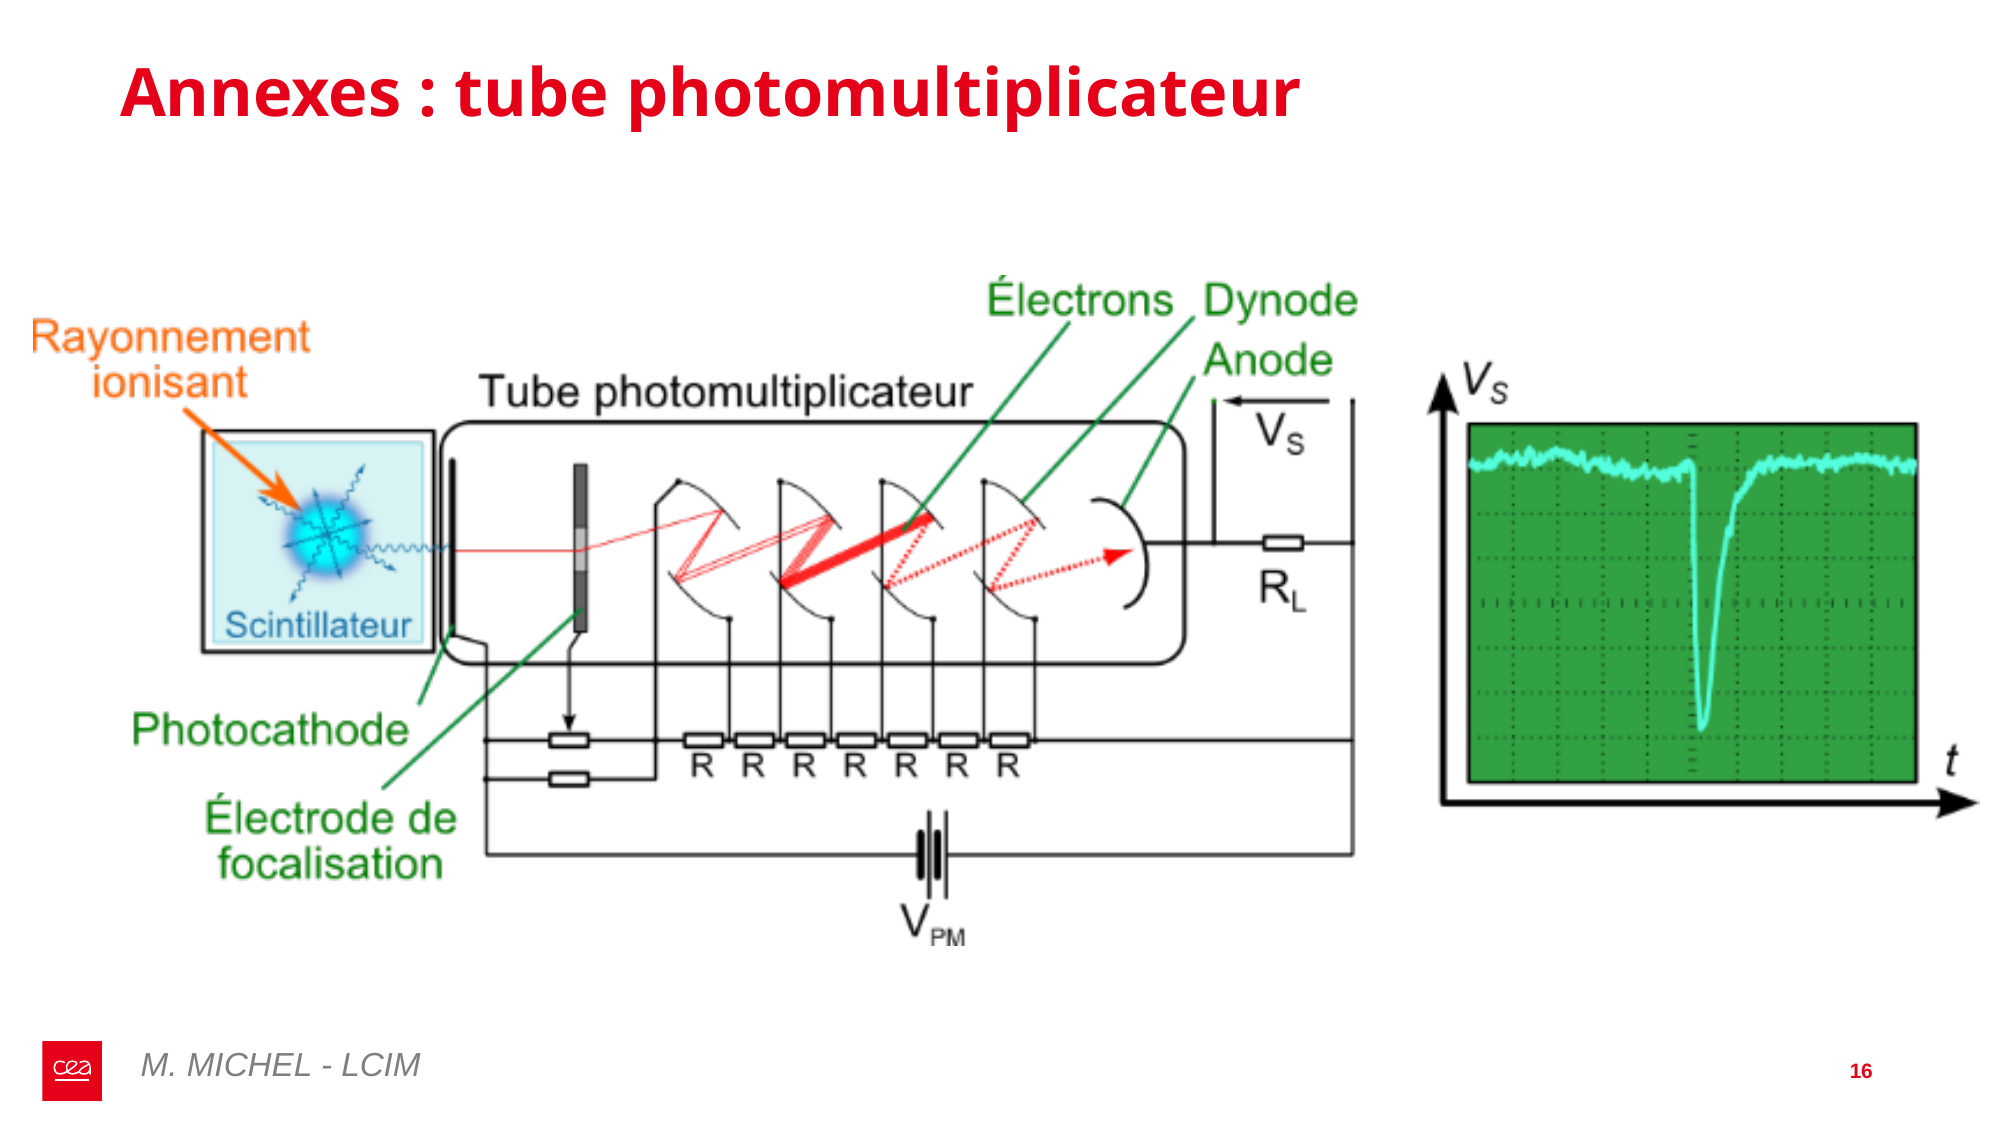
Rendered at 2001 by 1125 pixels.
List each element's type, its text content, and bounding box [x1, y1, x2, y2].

text_box M. MICHEL - LCIM [125, 1035, 1899, 1091]
slide_number 16 [1804, 1040, 1919, 1101]
title Annexes : tube photomultiplicateur [120, 51, 1880, 195]
picture [33, 275, 1980, 946]
